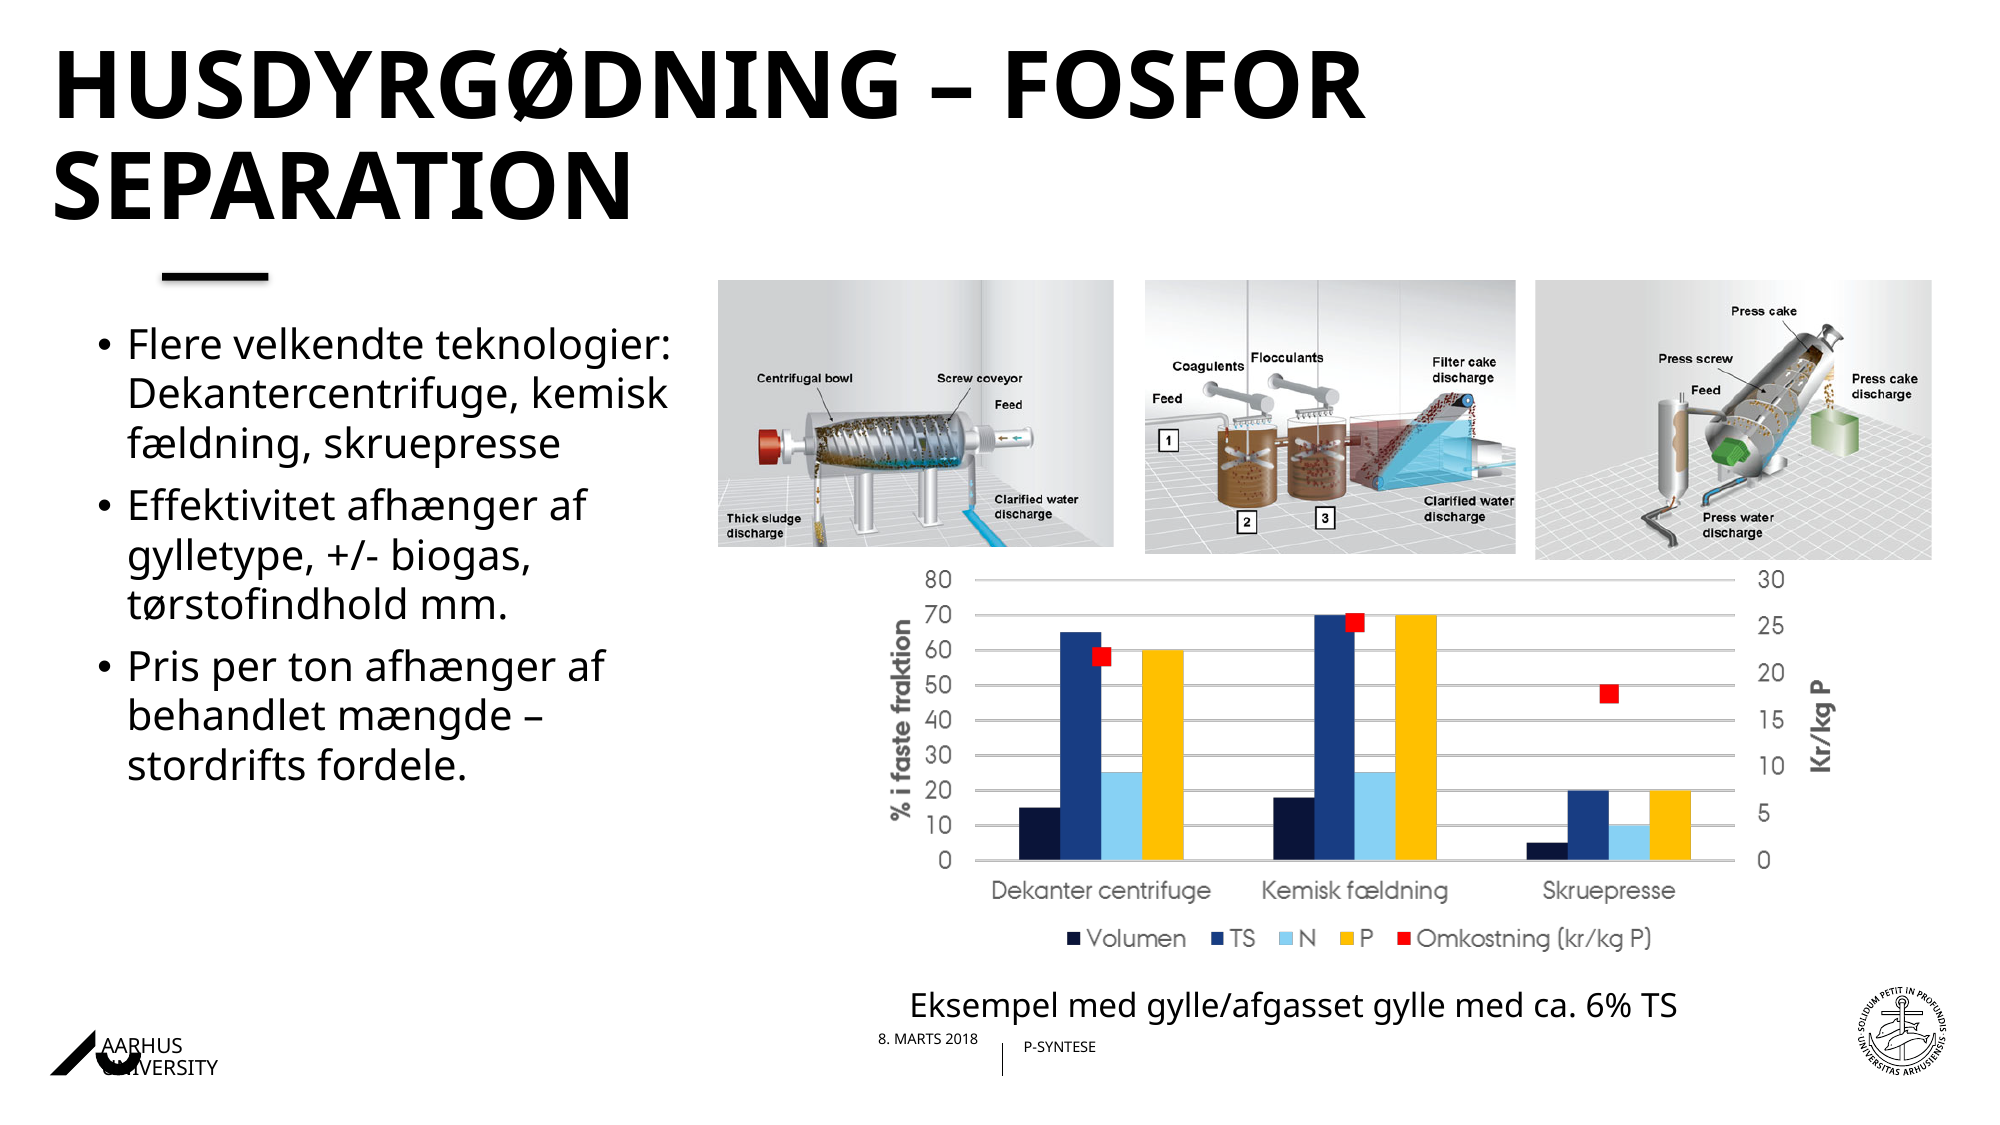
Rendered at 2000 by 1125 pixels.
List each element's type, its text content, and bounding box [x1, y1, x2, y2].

picture [717, 279, 1114, 547]
text_box Eksempel med gylle/afgasset gylle med ca. 6% TS [909, 987, 1680, 1026]
text_box Flere velkendte teknologier: Dekantercentrifuge, kemisk fældning, skruepresse Effektivitet afhænger af gylletype, +/- biogas, tørstofindhold mm. Pris per ton afhænger af behandlet mængde – stordrifts fordele. [55, 319, 729, 966]
picture [857, 279, 1932, 973]
picture [1144, 279, 1516, 554]
title Husdyrgødning – fosfor separation [51, 24, 1948, 240]
